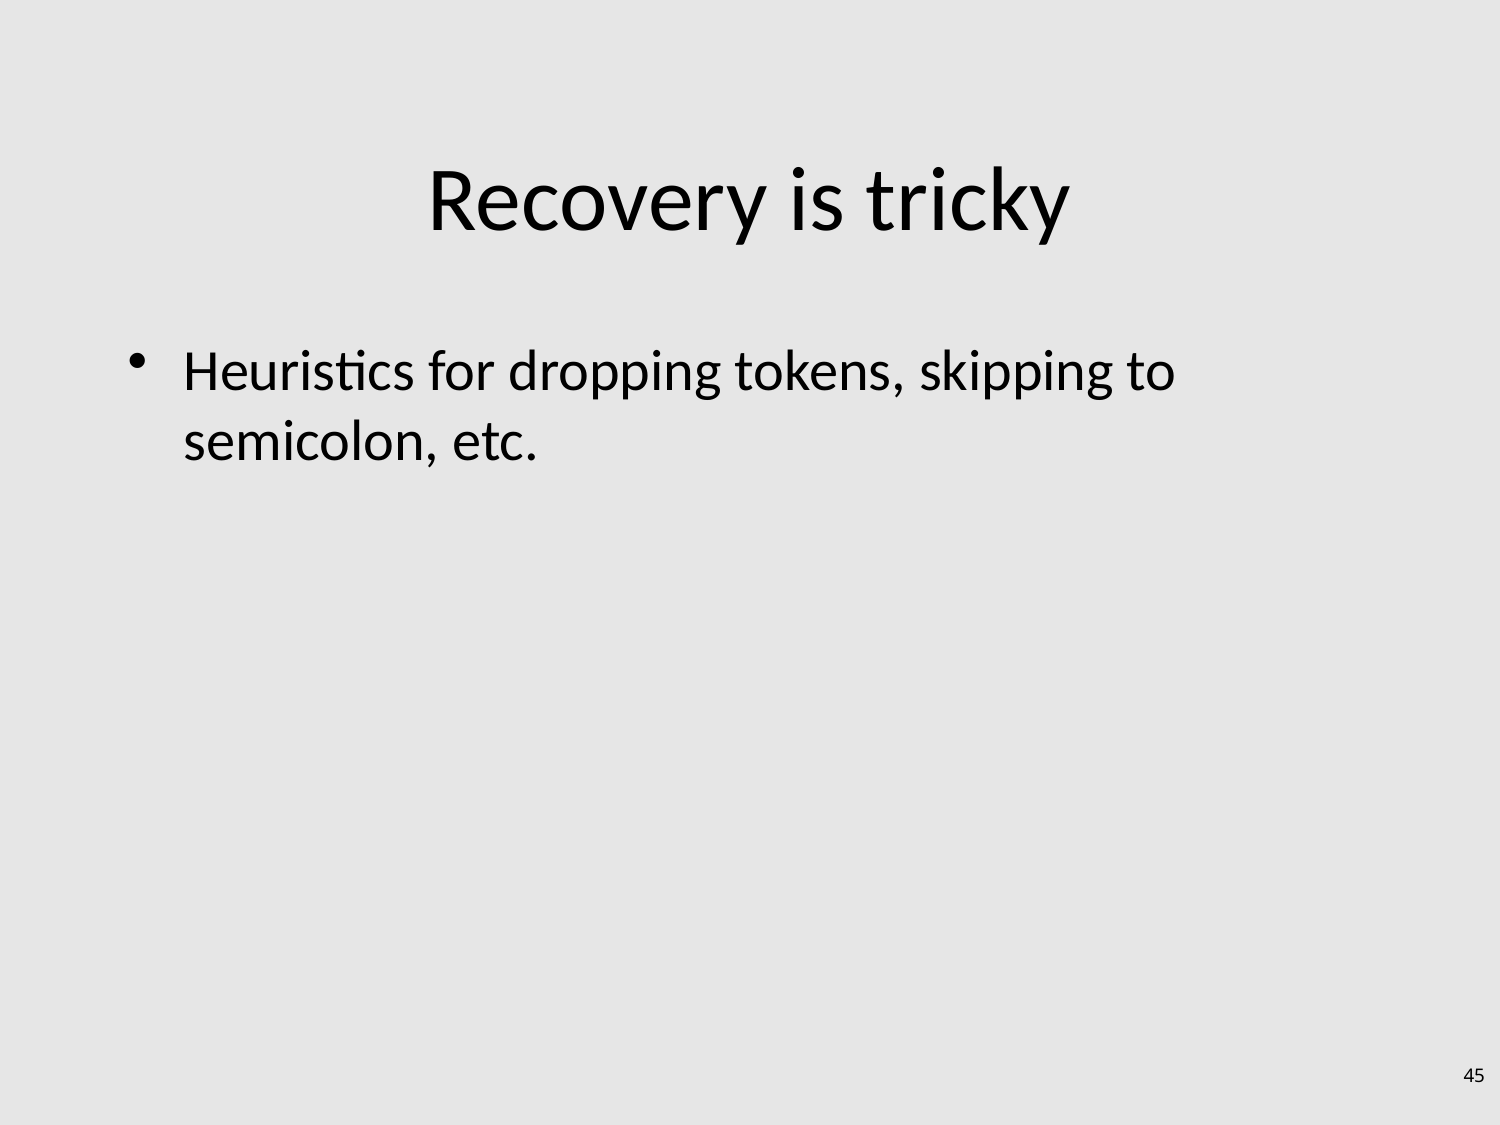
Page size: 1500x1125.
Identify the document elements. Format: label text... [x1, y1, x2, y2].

slide_number 45 [1187, 1055, 1500, 1102]
title Recovery is tricky [112, 99, 1388, 288]
list Heuristics for dropping tokens, skipping to semicolon, etc. [112, 324, 1388, 1000]
